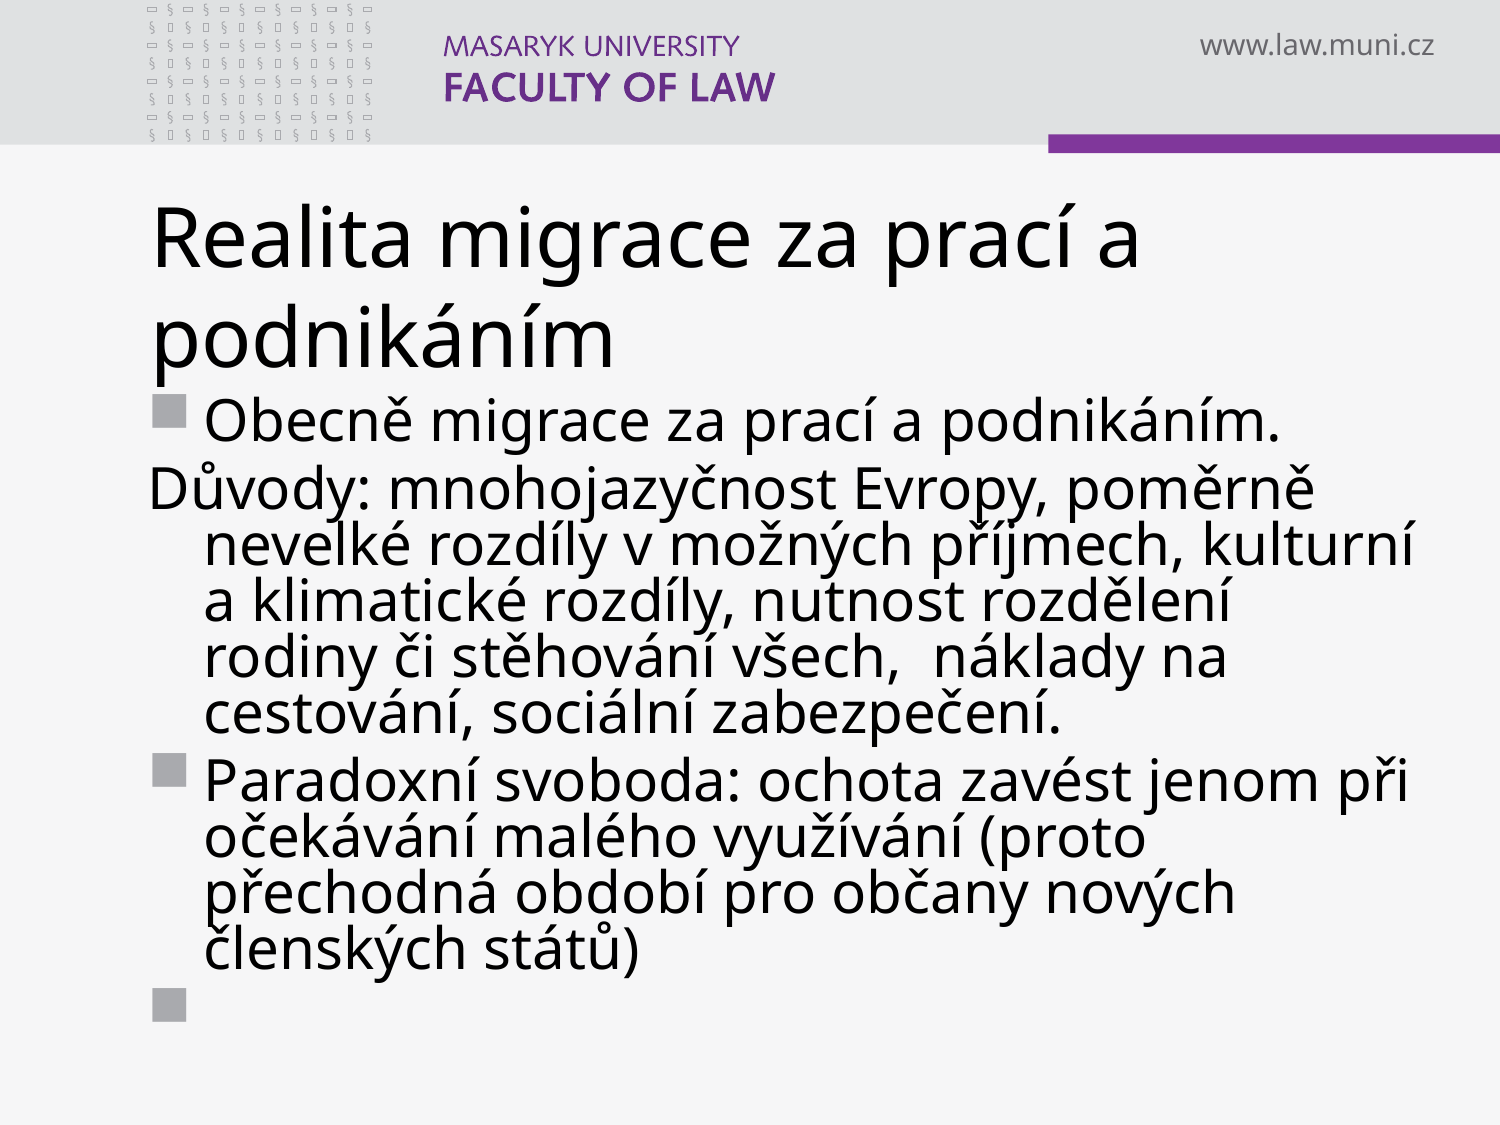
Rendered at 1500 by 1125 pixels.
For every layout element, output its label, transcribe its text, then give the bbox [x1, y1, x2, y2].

title Realita migrace za prací a podnikáním [150, 184, 1425, 268]
list Obecně migrace za prací a podnikáním. Důvody: mnohojazyčnost Evropy, poměrně nevelké rozdíly v možných příjmech, kulturní a klimatické rozdíly, nutnost rozdělení rodiny či stěhování všech, náklady na cestování, sociální zabezpečení. Paradoxní svoboda: ochota zavést jenom při očekávání malého využívání (proto přechodná období pro občany nových členských států) [147, 397, 1423, 1006]
